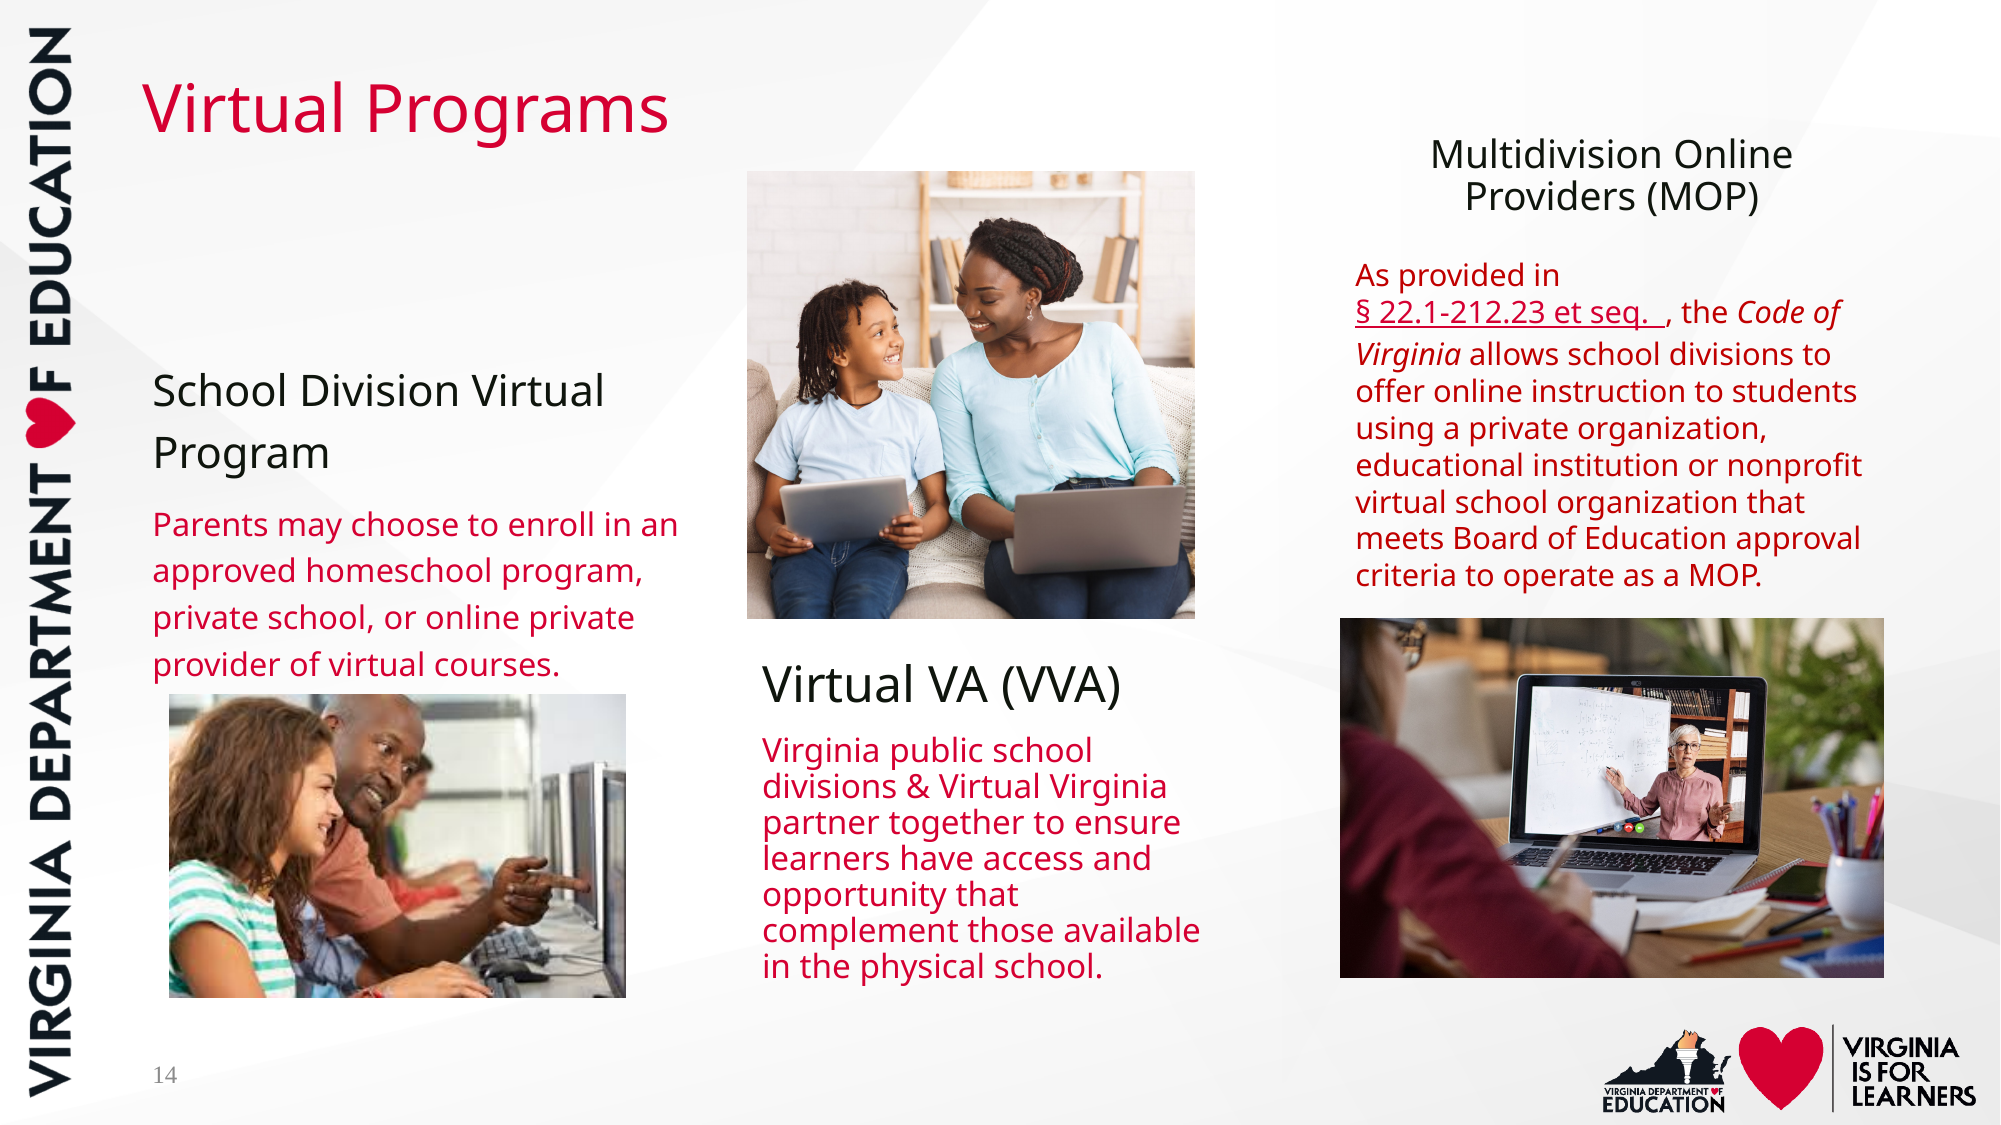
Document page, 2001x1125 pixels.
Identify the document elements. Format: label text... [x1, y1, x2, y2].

text_box Multidivision Online Providers (MOP) As provided in § 22.1-212.23 et seq. , the Code of Virginia allows school divisions to offer online instruction to students using a private organization, educational institution or nonprofit virtual school organization that meets Board of Education approval criteria to operate as a MOP. [1340, 127, 1884, 616]
text_box School Division Virtual Program Parents may choose to enroll in an approved homeschool program, private school, or online private provider of virtual courses. [137, 344, 696, 695]
title Virtual Programs [127, 32, 1573, 155]
slide_number 14 [137, 1043, 588, 1104]
picture [0, 0, 2001, 1125]
list Virtual VA (VVA) Virginia public school divisions & Virtual Virginia partner together to ensure learners have access and opportunity that complement those available in the physical school. [747, 652, 1219, 1041]
